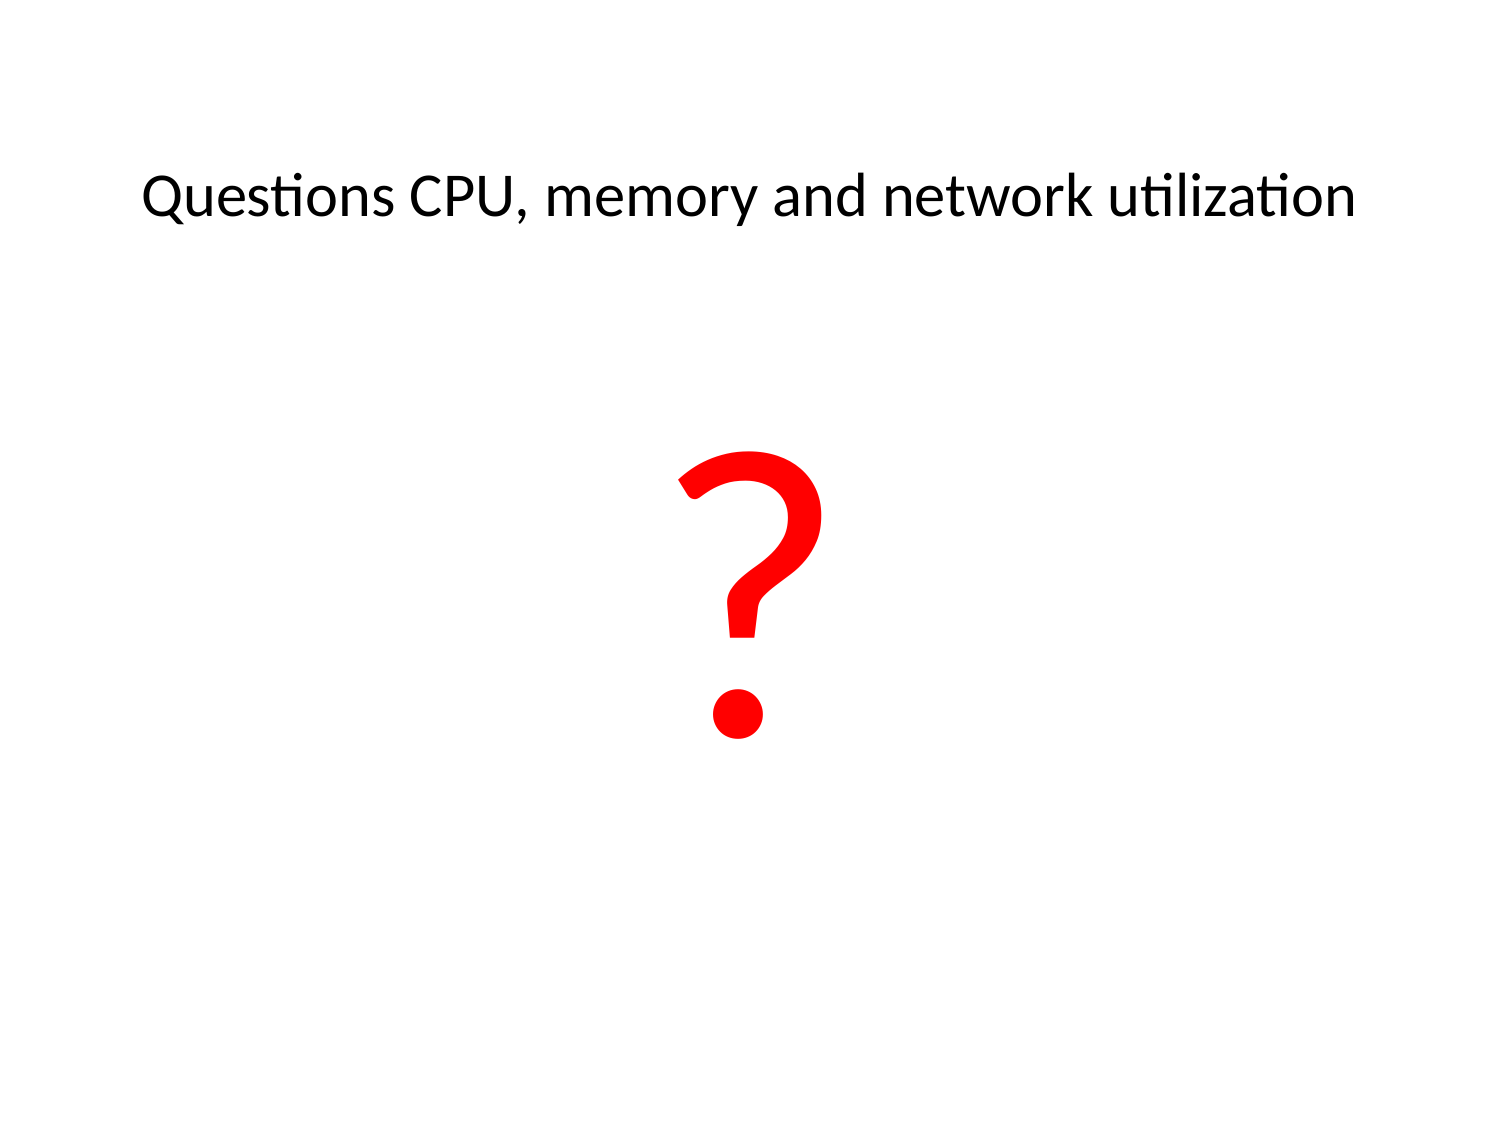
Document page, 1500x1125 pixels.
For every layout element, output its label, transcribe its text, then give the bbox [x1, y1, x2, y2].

text_box Questions CPU, memory and network utilization [126, 147, 1374, 237]
text_box ? [638, 312, 862, 828]
